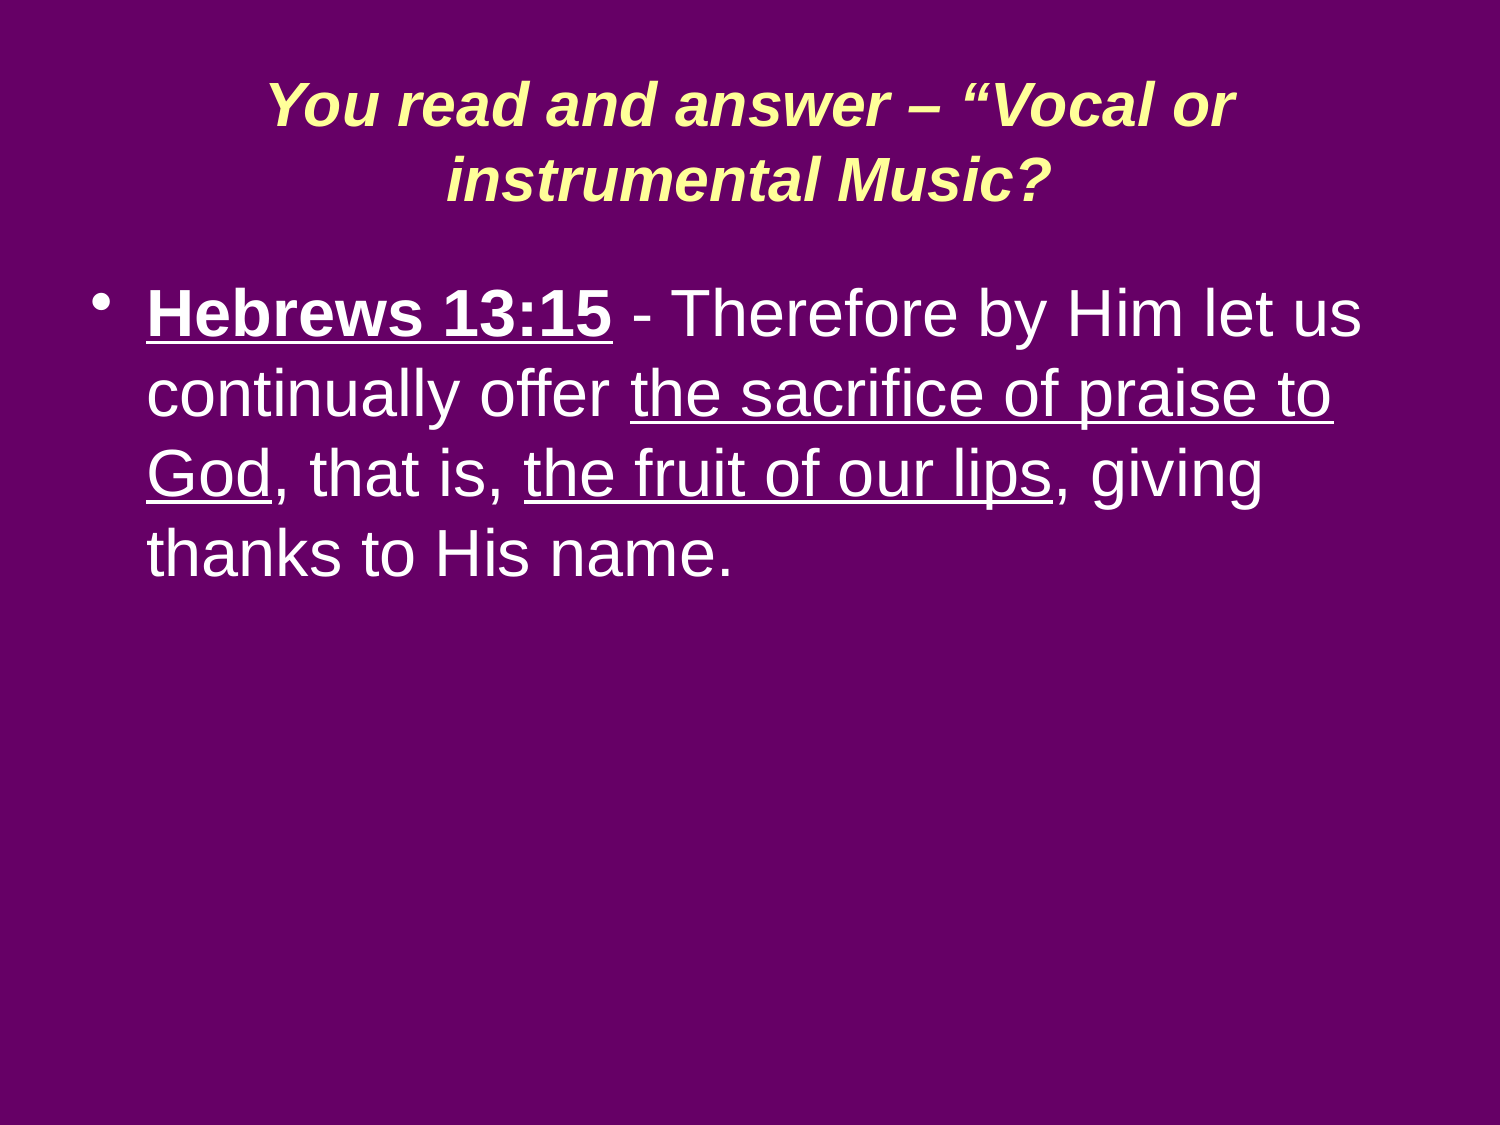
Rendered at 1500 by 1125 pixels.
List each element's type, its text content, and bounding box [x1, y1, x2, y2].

title You read and answer – “Vocal or instrumental Music? [75, 45, 1425, 233]
list Hebrews 13:15 - Therefore by Him let us continually offer the sacrifice of praise to God, that is, the fruit of our lips, giving thanks to His name. [75, 262, 1425, 1005]
